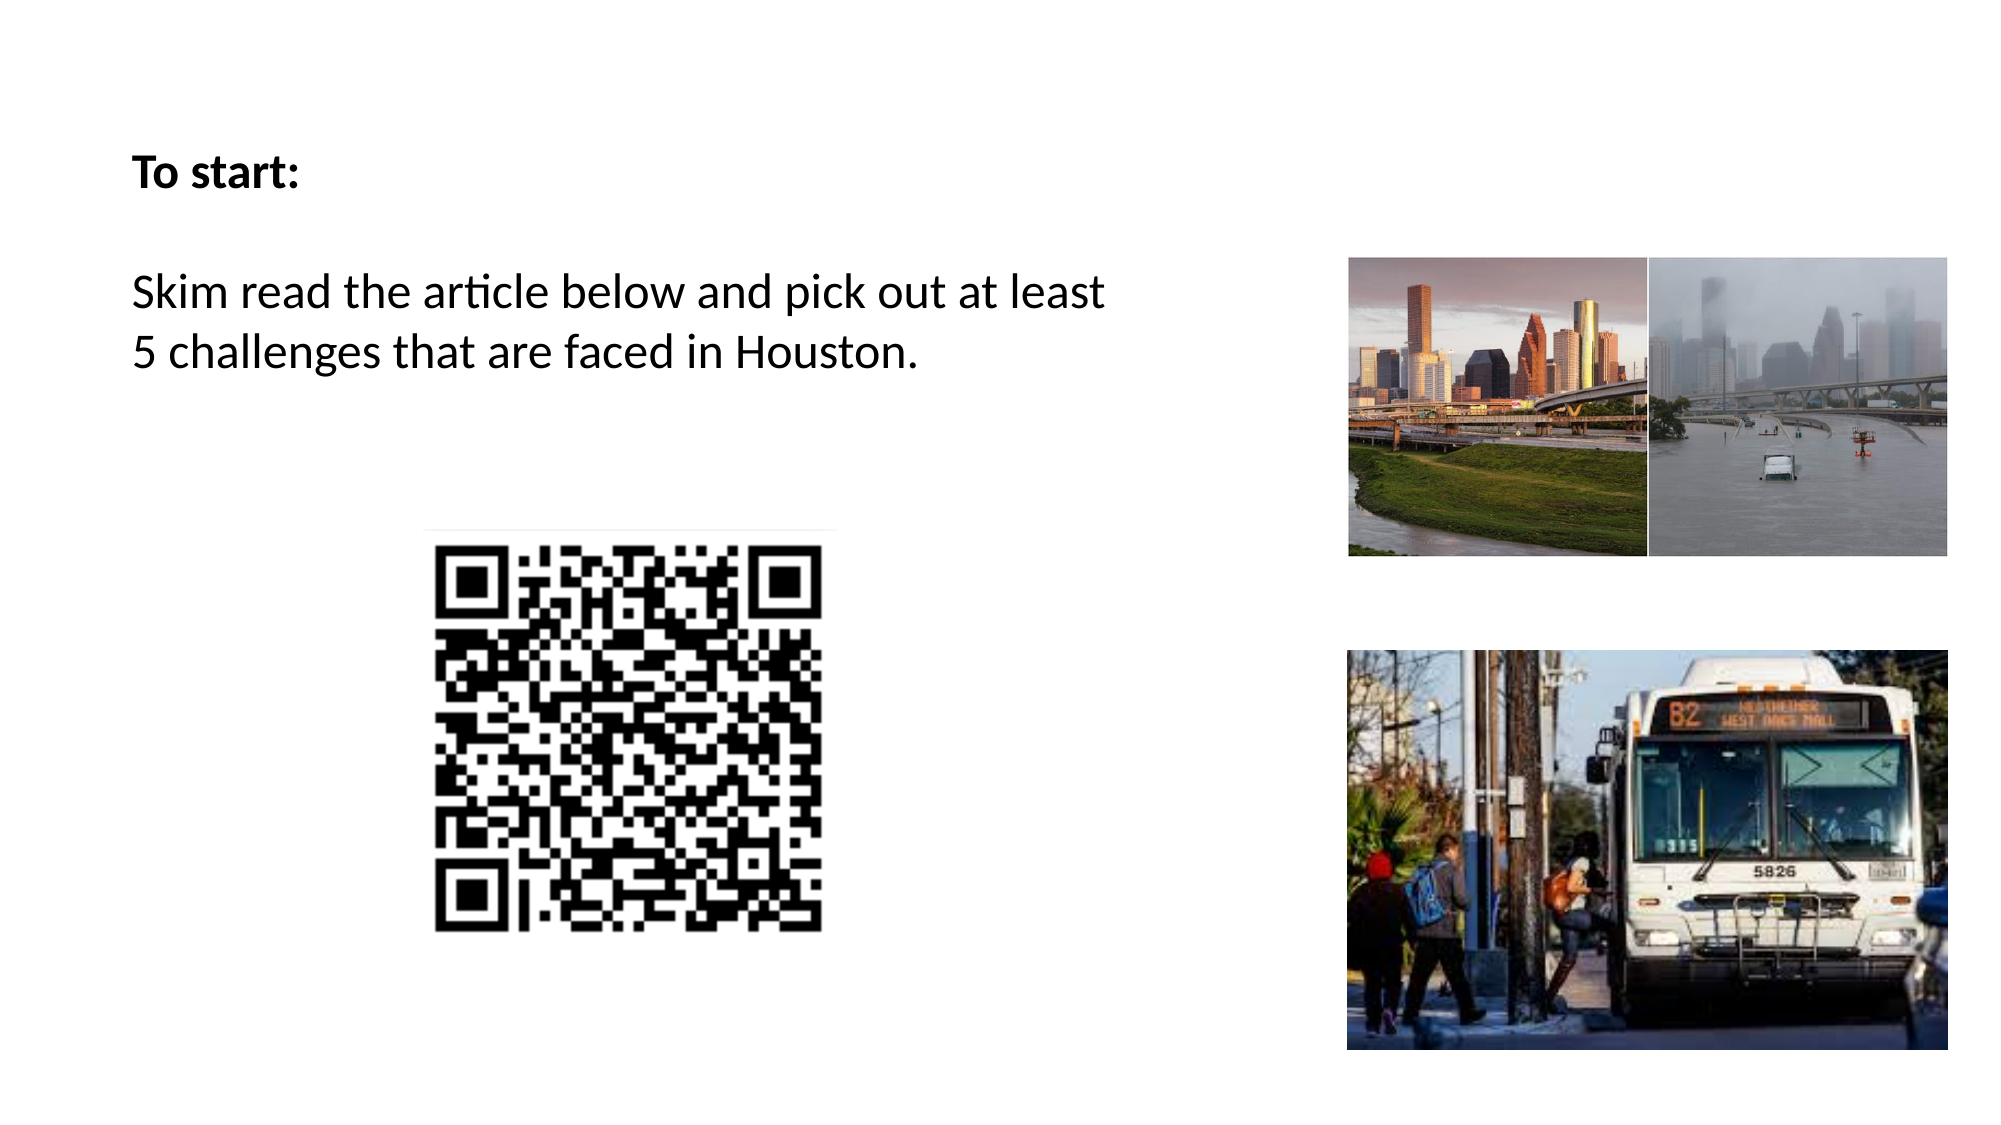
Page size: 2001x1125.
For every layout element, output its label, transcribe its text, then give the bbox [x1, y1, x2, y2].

text_box To start: Skim read the article below and pick out at least 5 challenges that are faced in Houston. [117, 131, 1144, 387]
picture [423, 529, 838, 943]
picture [1347, 256, 1948, 557]
picture [1347, 650, 1948, 1050]
